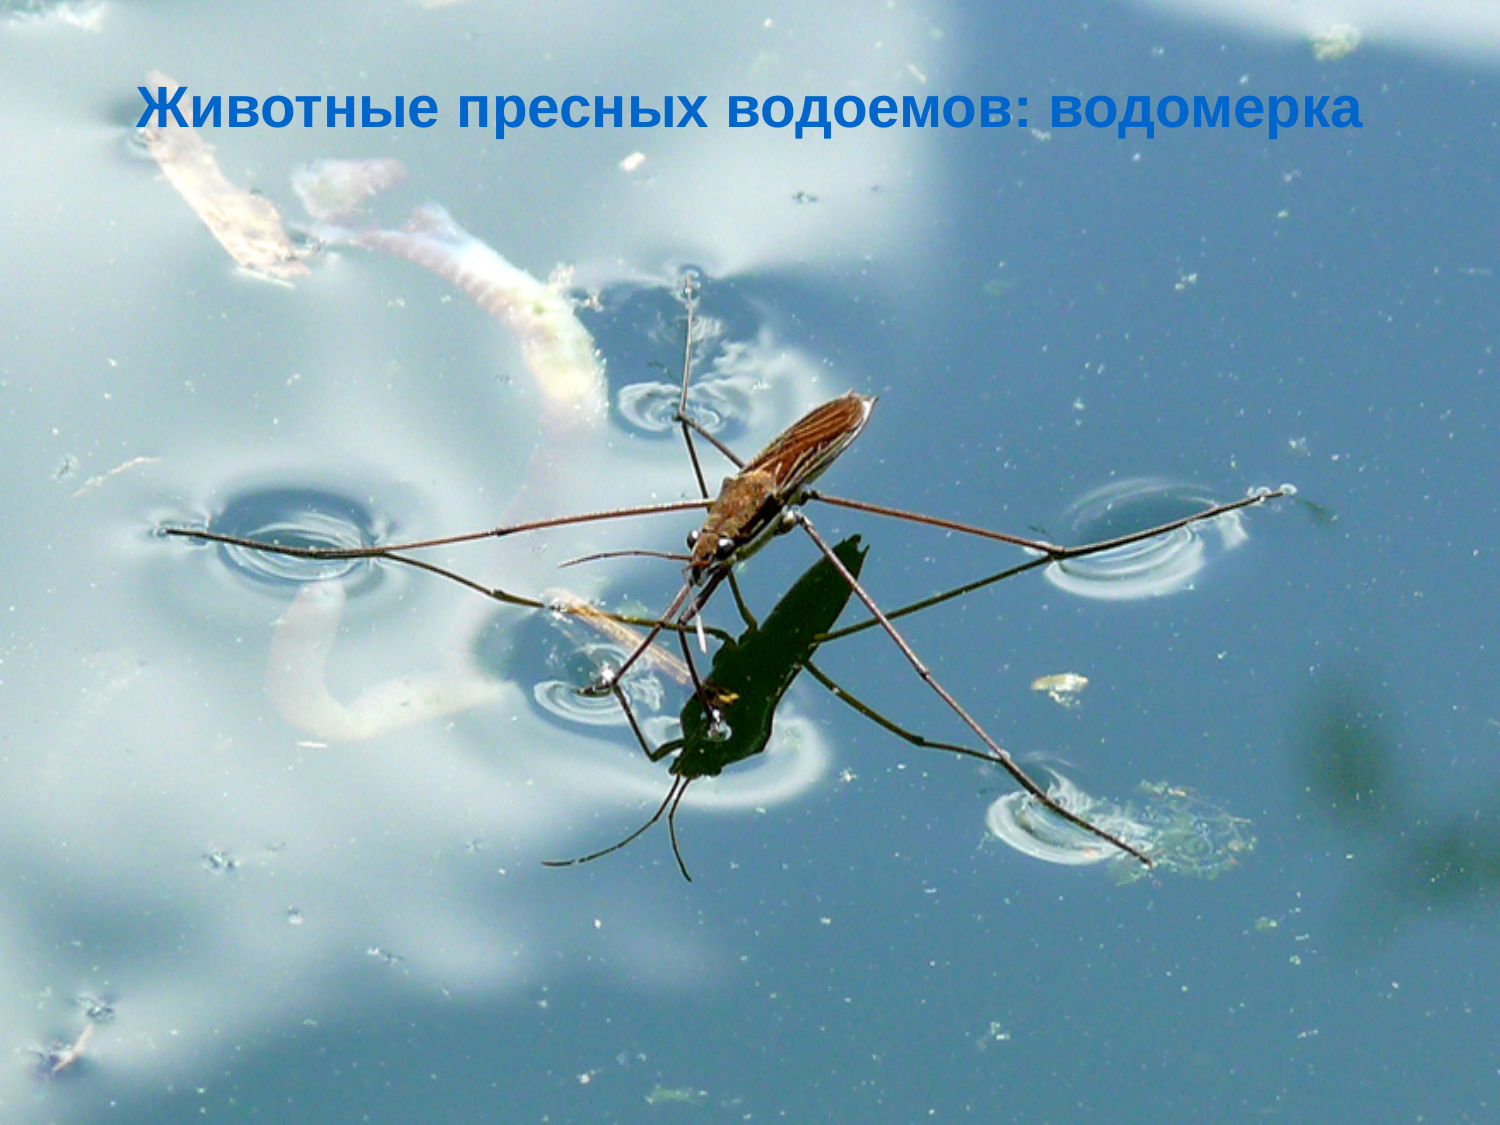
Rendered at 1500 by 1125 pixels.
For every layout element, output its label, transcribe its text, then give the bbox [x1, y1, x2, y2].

picture [0, 0, 1500, 1125]
title Животные пресных водоемов: водомерка [74, 44, 1426, 233]
